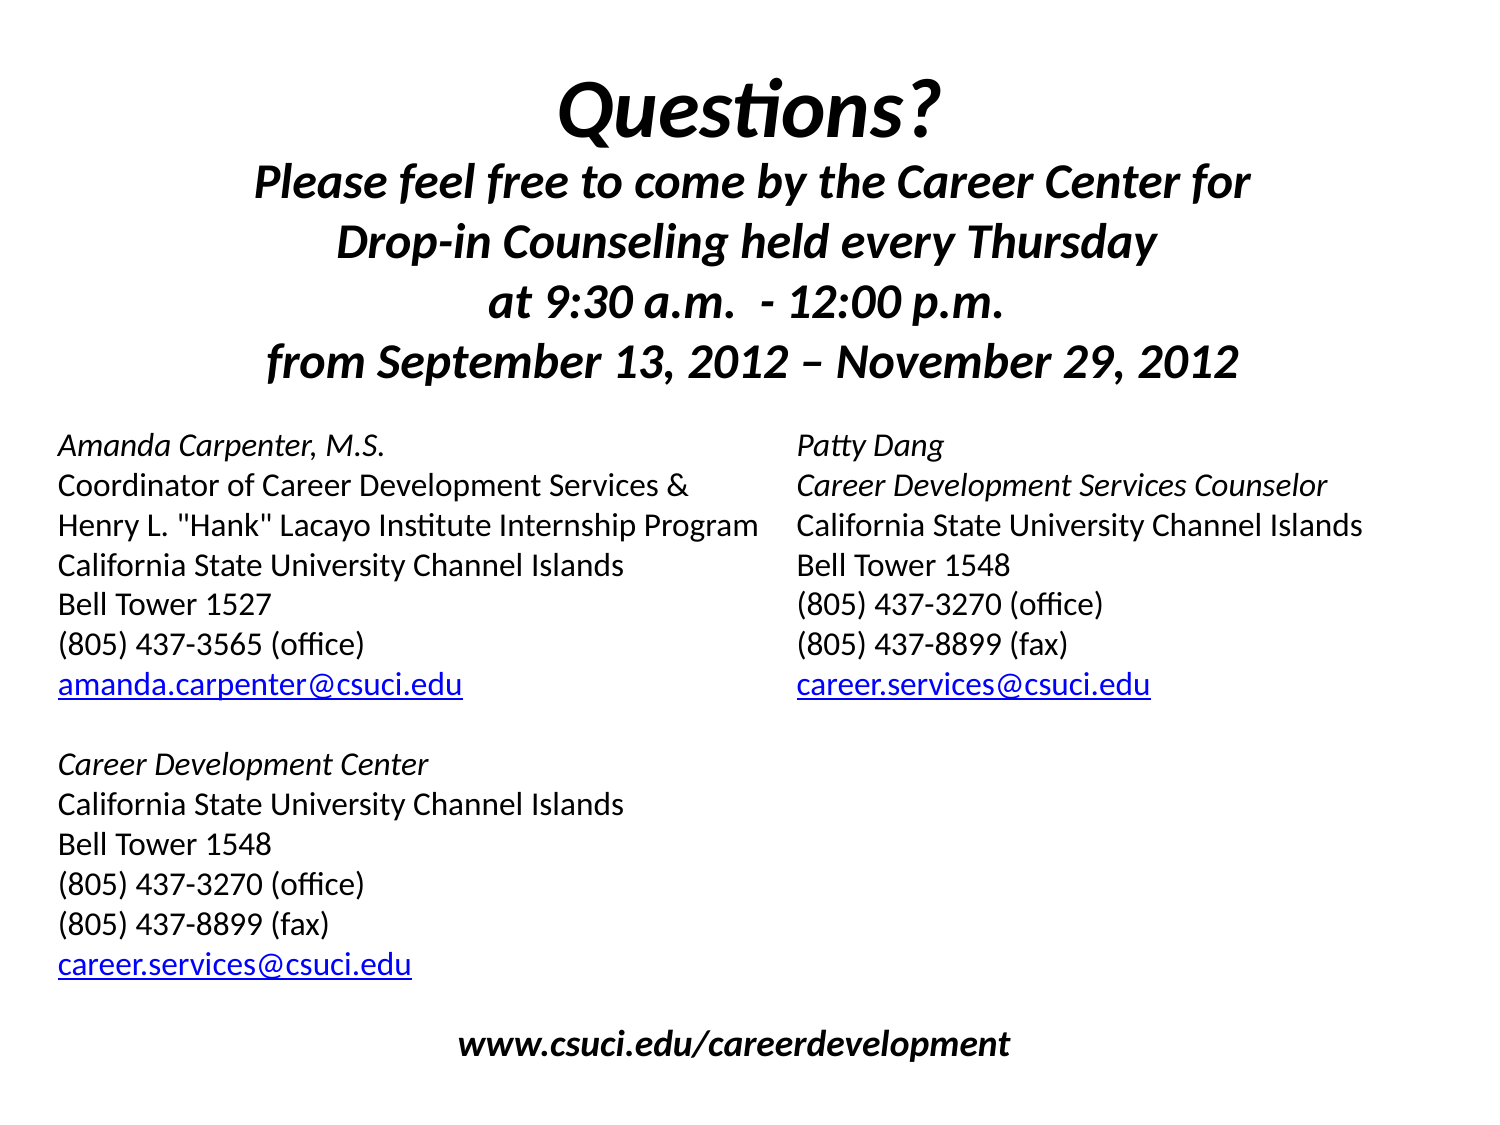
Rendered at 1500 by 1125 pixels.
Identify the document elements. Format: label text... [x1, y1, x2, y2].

text_box Amanda Carpenter, M.S. Coordinator of Career Development Services & Henry L. "Hank" Lacayo Institute Internship Program California State University Channel Islands Bell Tower 1527 (805) 437-3565 (office) amanda.carpenter@csuci.edu Career Development Center California State University Channel Islands Bell Tower 1548 (805) 437-3270 (office) (805) 437-8899 (fax) career.services@csuci.edu [43, 415, 782, 1035]
title Questions? [75, 45, 1425, 162]
text_box Please feel free to come by the Career Center for Drop-in Counseling held every Thursday at 9:30 a.m. - 12:00 p.m. from September 13, 2012 – November 29, 2012 [195, 140, 1310, 396]
text_box Patty Dang Career Development Services Counselor California State University Channel Islands Bell Tower 1548 (805) 437-3270 (office) (805) 437-8899 (fax) career.services@csuci.edu [781, 415, 1425, 710]
text_box www.csuci.edu/careerdevelopment [118, 1011, 1351, 1072]
